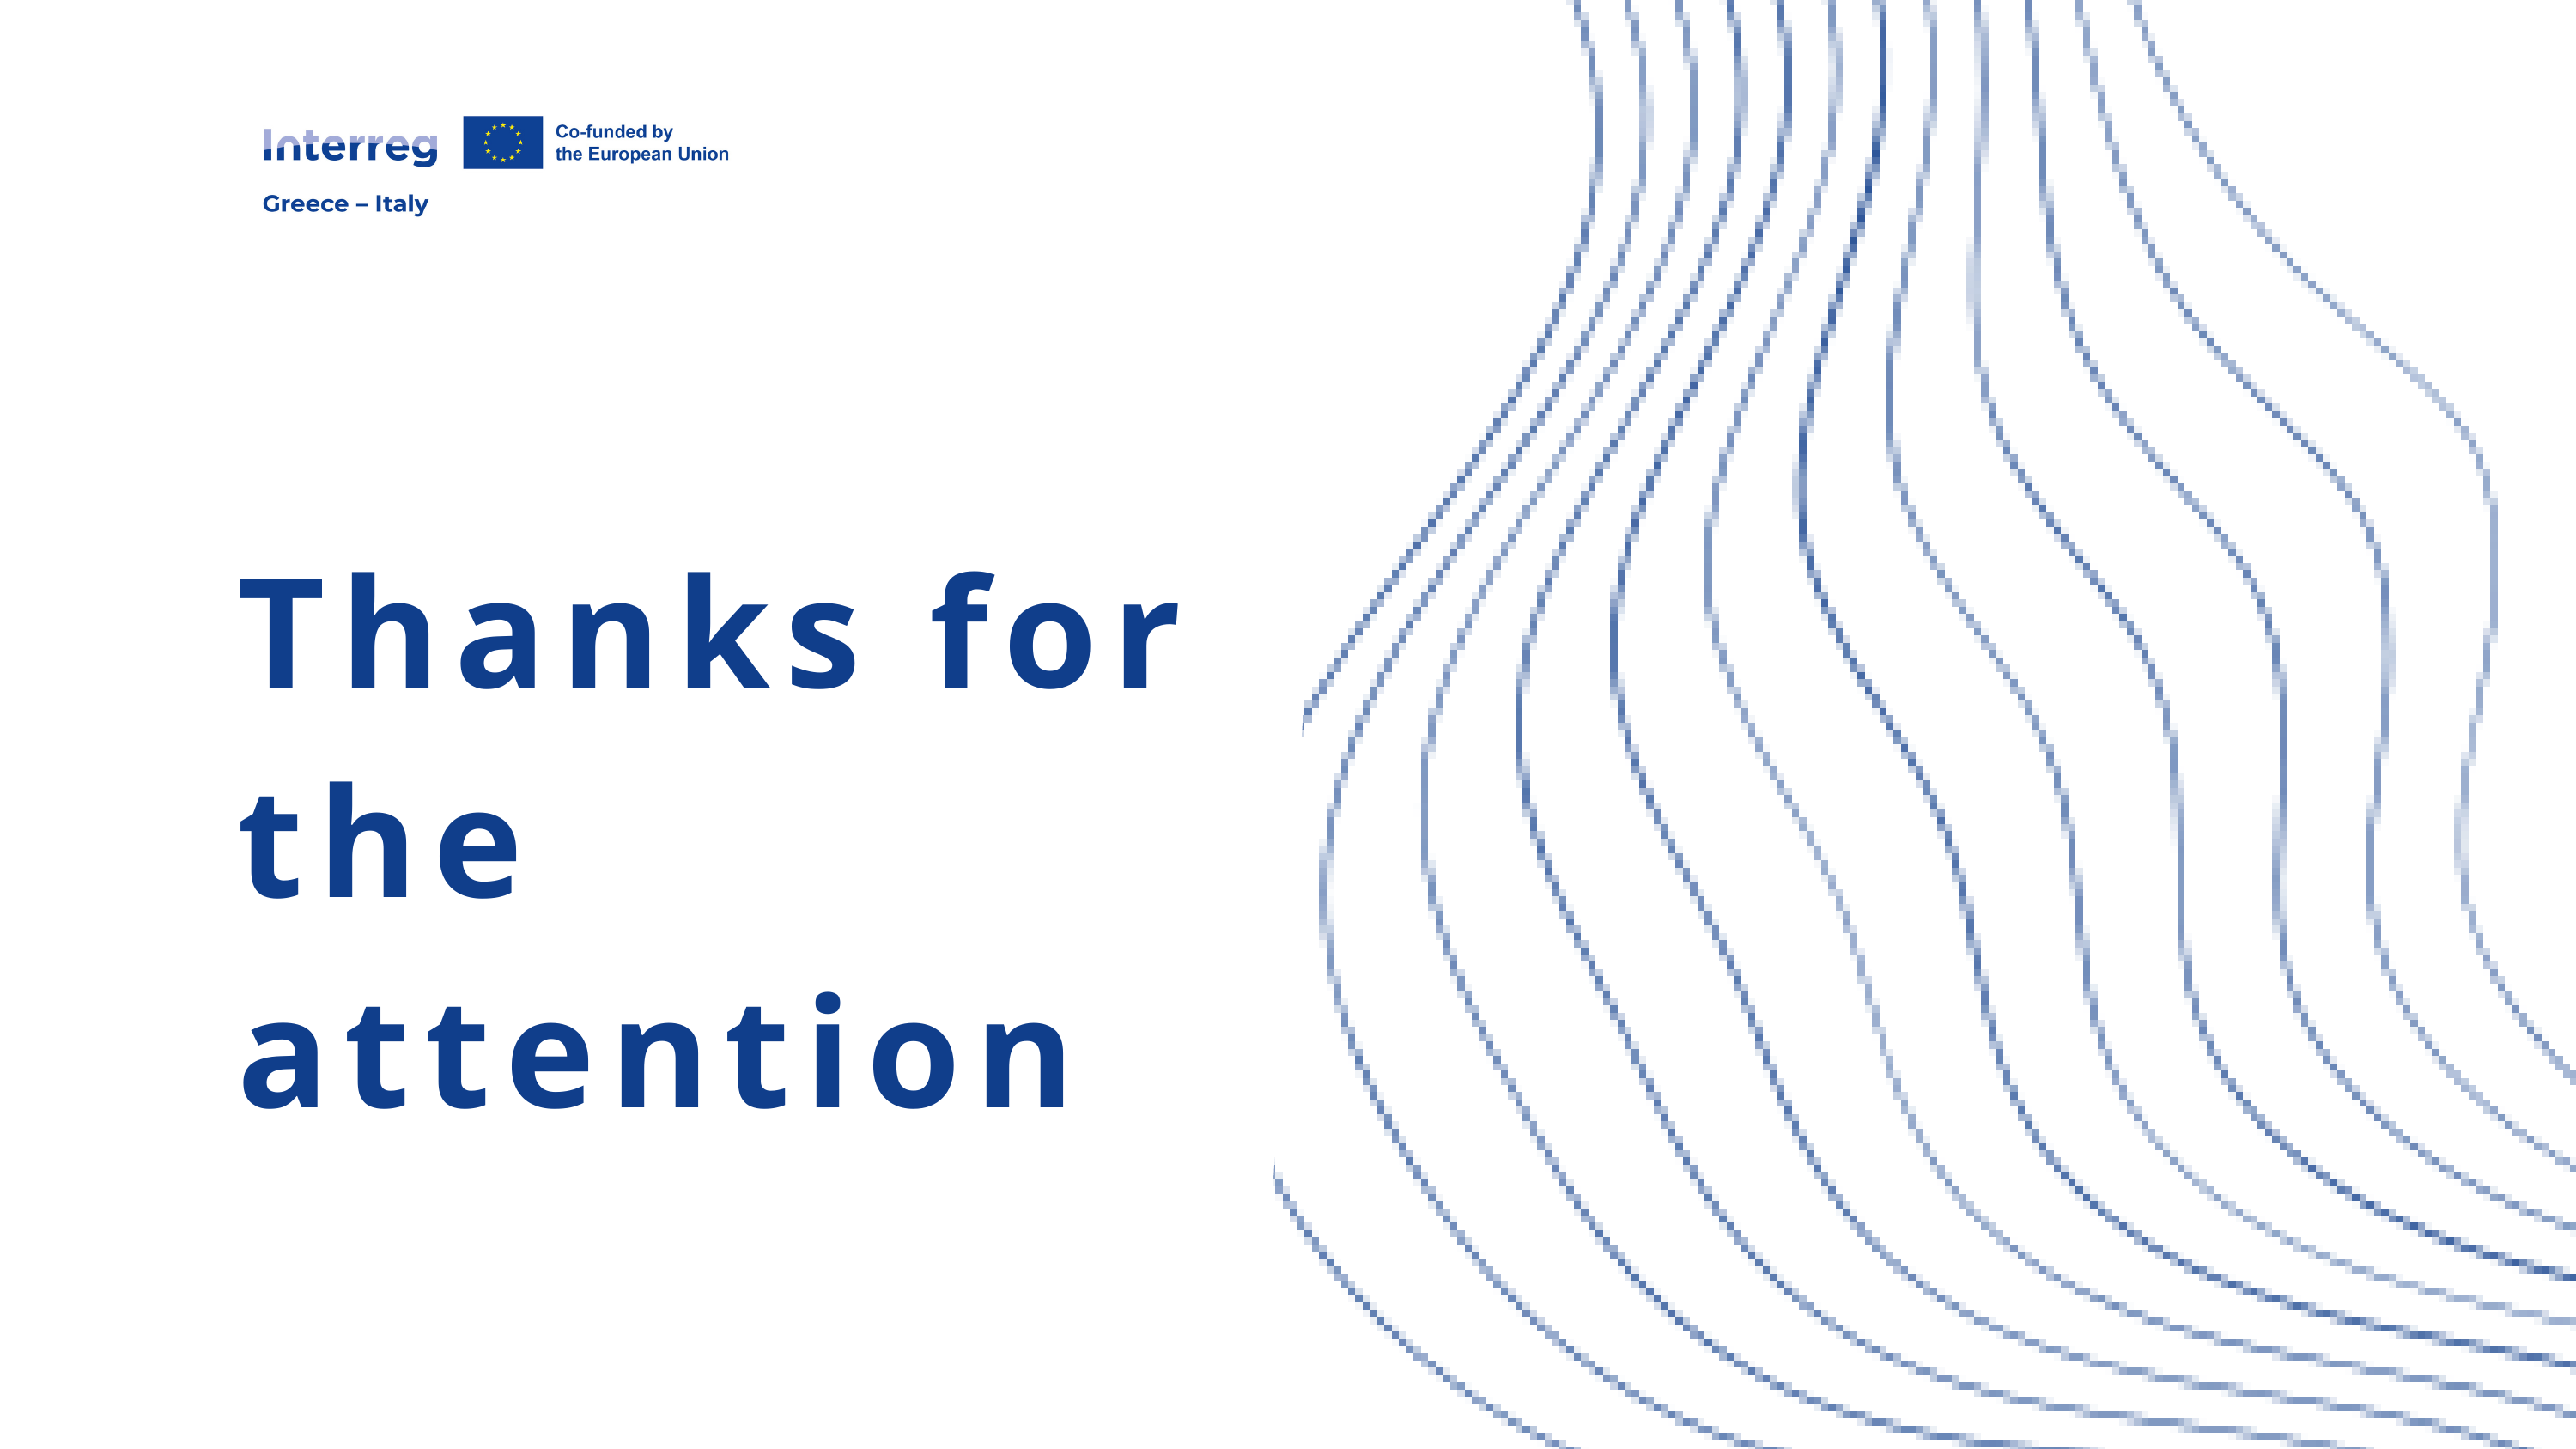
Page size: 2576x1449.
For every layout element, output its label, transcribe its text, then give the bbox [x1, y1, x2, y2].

text_box [237, 89, 756, 246]
text_box Thanks for the attention [237, 508, 1266, 1138]
text_box [1255, 0, 2576, 1449]
